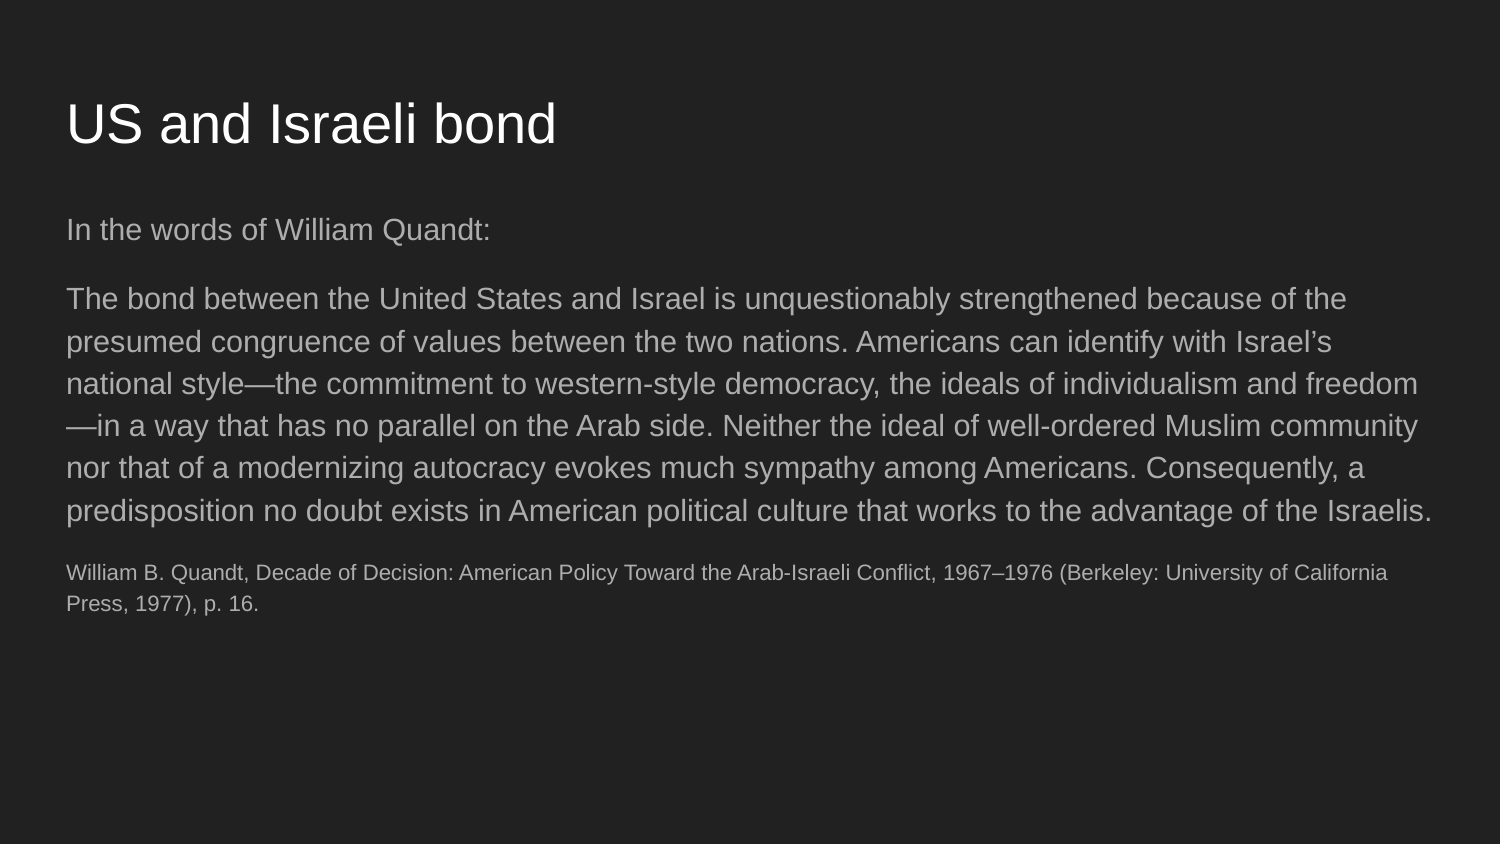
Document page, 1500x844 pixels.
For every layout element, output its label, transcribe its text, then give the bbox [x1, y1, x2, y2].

list In the words of William Quandt: The bond between the United States and Israel is unquestionably strengthened because of the presumed congruence of values between the two nations. Americans can identify with Israel’s national style—the commitment to western-style democracy, the ideals of individualism and freedom—in a way that has no parallel on the Arab side. Neither the ideal of well-ordered Muslim community nor that of a modernizing autocracy evokes much sympathy among Americans. Consequently, a predisposition no doubt exists in American political culture that works to the advantage of the Israelis. William B. Quandt, Decade of Decision: American Policy Toward the Arab-Israeli Conflict, 1967–1976 (Berkeley: University of California Press, 1977), p. 16. [51, 189, 1449, 750]
title US and Israeli bond [51, 72, 1449, 167]
